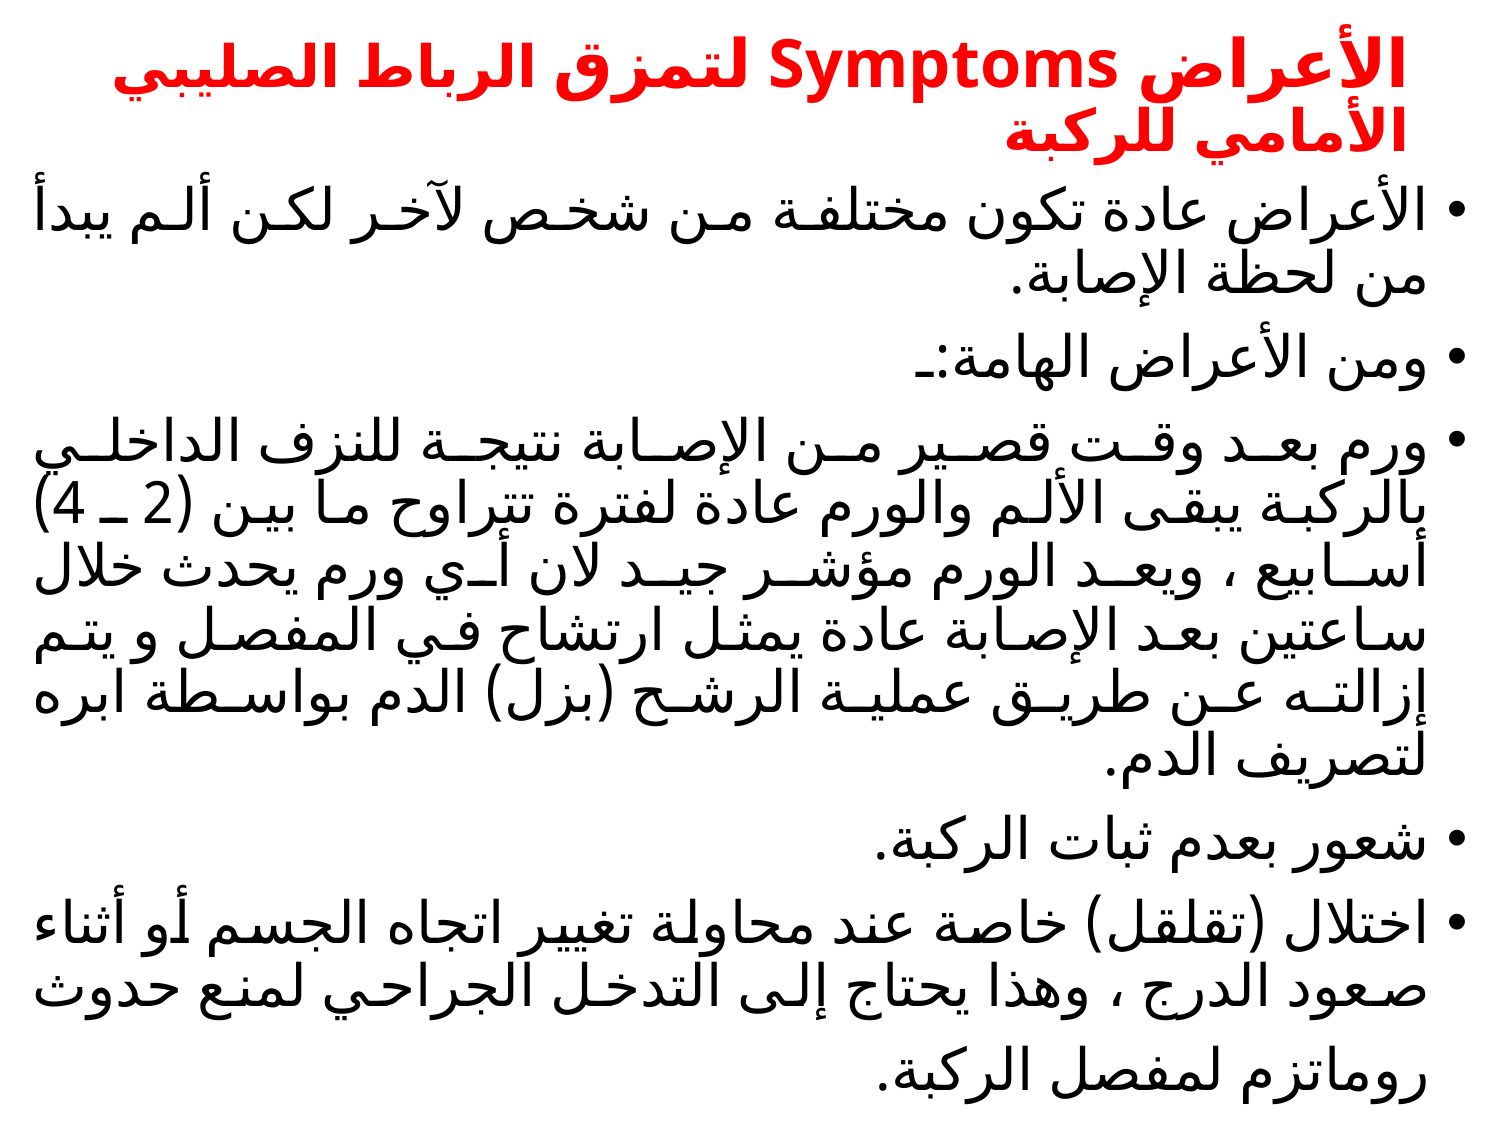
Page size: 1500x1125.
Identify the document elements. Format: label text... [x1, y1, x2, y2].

list الأعراض عادة تكون مختلفة من شخص لآخر لكن ألم يبدأ من لحظة الإصابة. ومن الأعراض الهامة:ـ ورم بعد وقت قصير من الإصابة نتيجة للنزف الداخلي بالركبة يبقى الألم والورم عادة لفترة تتراوح ما بين (2 ـ 4) أسابيع ، ويعد الورم مؤشر جيد لان أي ورم يحدث خلال ساعتين بعد الإصابة عادة يمثل ارتشاح في المفصل و يتم إزالته عن طريق عملية الرشح (بزل) الدم بواسطة ابره لتصريف الدم. شعور بعدم ثبات الركبة. اختلال (تقلقل) خاصة عند محاولة تغيير اتجاه الجسم أو أثناء صعود الدرج ، وهذا يحتاج إلى التدخل الجراحي لمنع حدوث روماتزم لمفصل الركبة. [17, 172, 1483, 1094]
title الأعراض Symptoms لتمزق الرباط الصليبي الأمامي للركبة [75, 45, 1425, 149]
